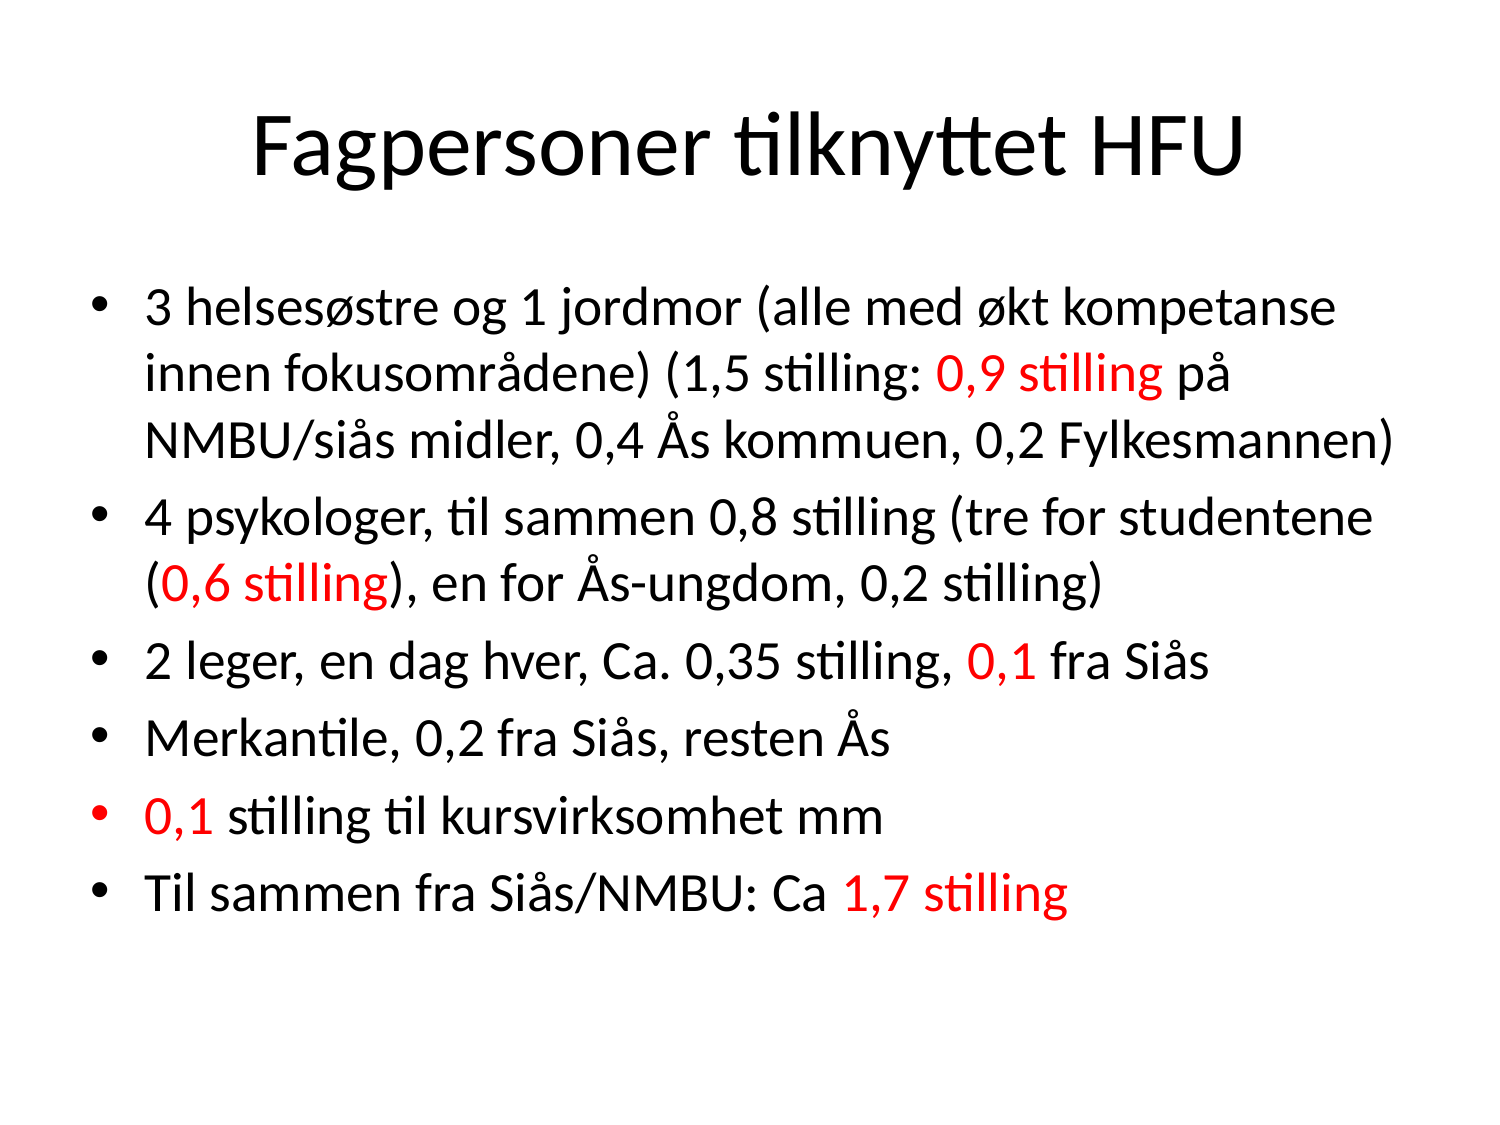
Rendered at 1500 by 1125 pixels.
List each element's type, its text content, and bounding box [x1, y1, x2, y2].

list 3 helsesøstre og 1 jordmor (alle med økt kompetanse innen fokusområdene) (1,5 stilling: 0,9 stilling på NMBU/siås midler, 0,4 Ås kommuen, 0,2 Fylkesmannen) 4 psykologer, til sammen 0,8 stilling (tre for studentene (0,6 stilling), en for Ås-ungdom, 0,2 stilling) 2 leger, en dag hver, Ca. 0,35 stilling, 0,1 fra Siås Merkantile, 0,2 fra Siås, resten Ås 0,1 stilling til kursvirksomhet mm Til sammen fra Siås/NMBU: Ca 1,7 stilling [75, 262, 1425, 1005]
title Fagpersoner tilknyttet HFU [75, 45, 1425, 233]
